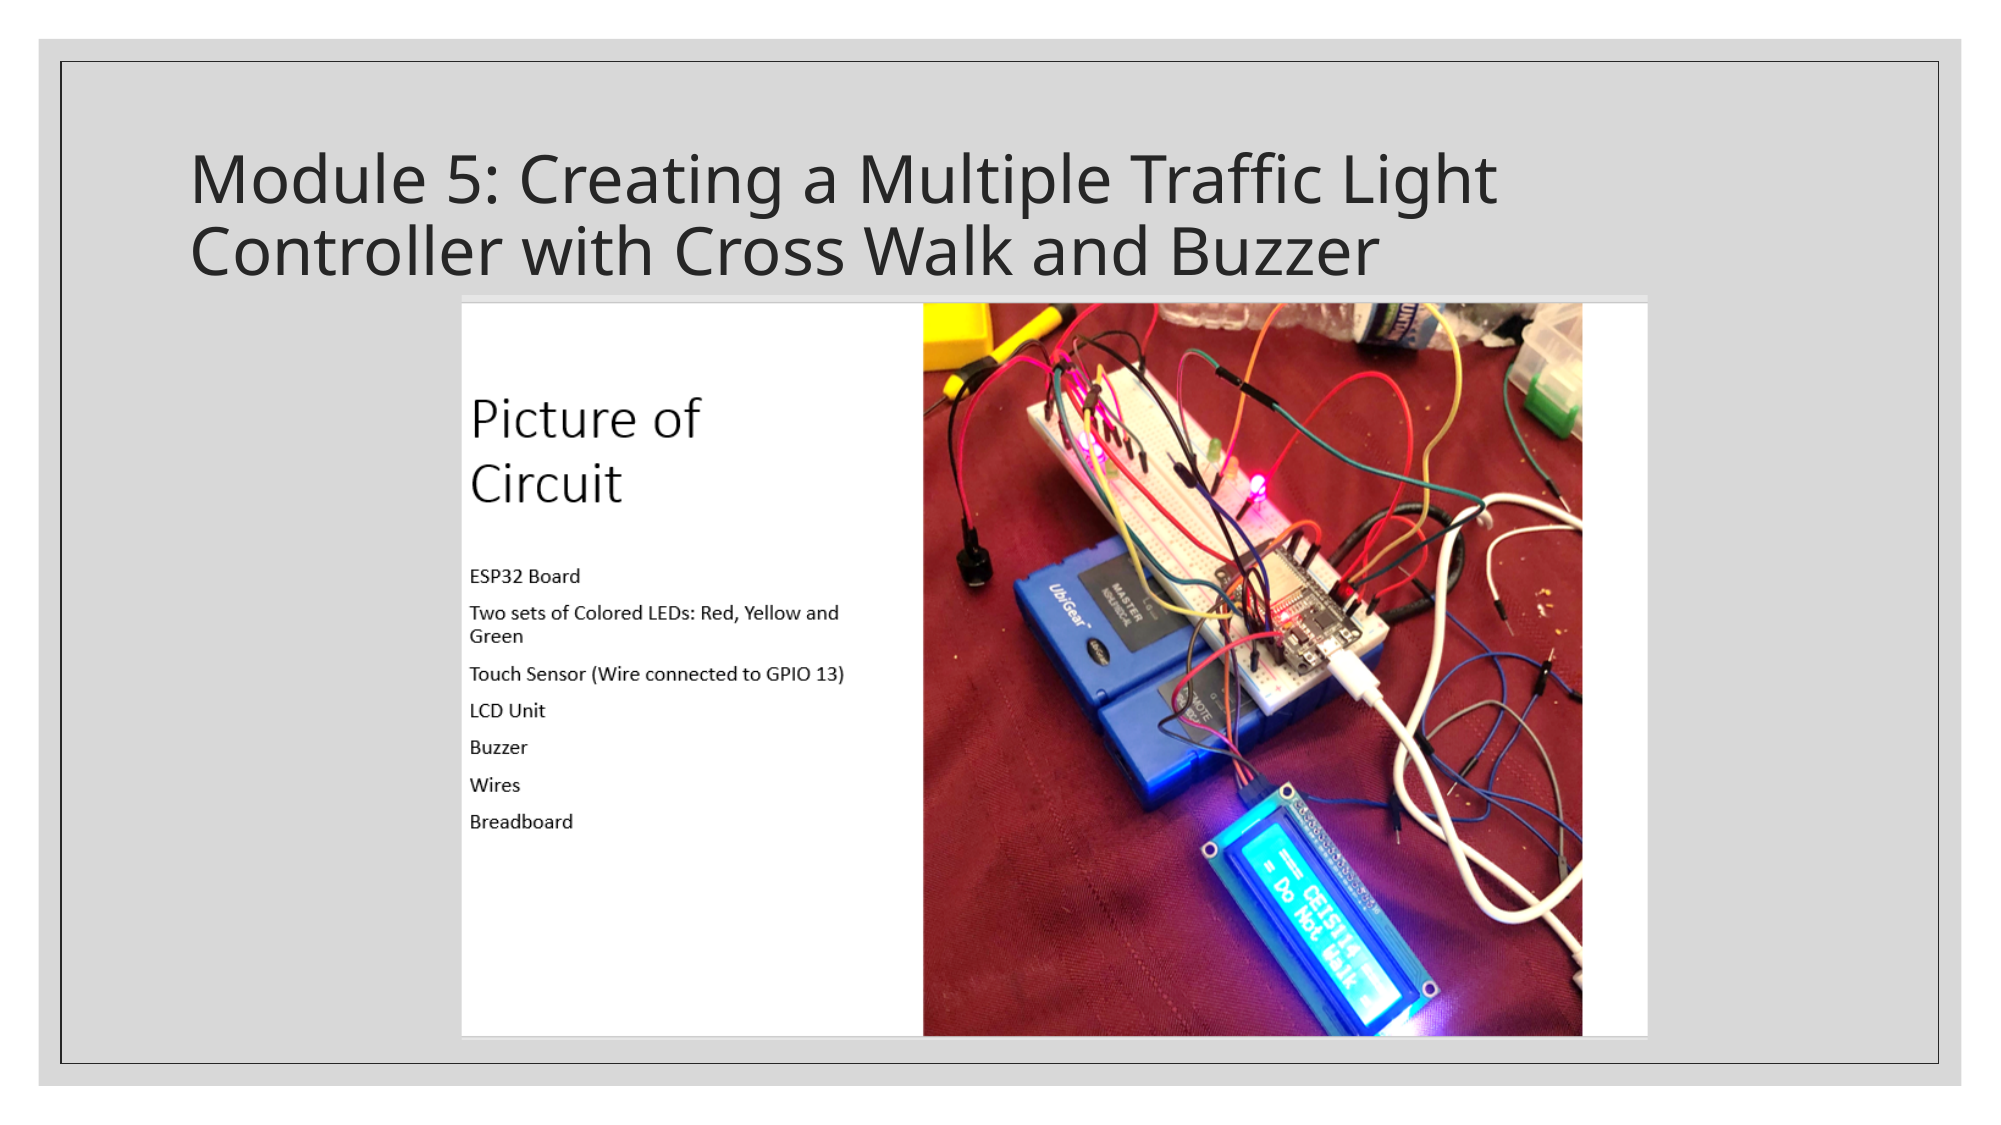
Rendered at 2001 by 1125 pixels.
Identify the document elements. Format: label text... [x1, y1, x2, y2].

title Module 5: Creating a Multiple Traffic Light Controller with Cross Walk and Buzzer [174, 105, 1825, 331]
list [461, 295, 1648, 1040]
